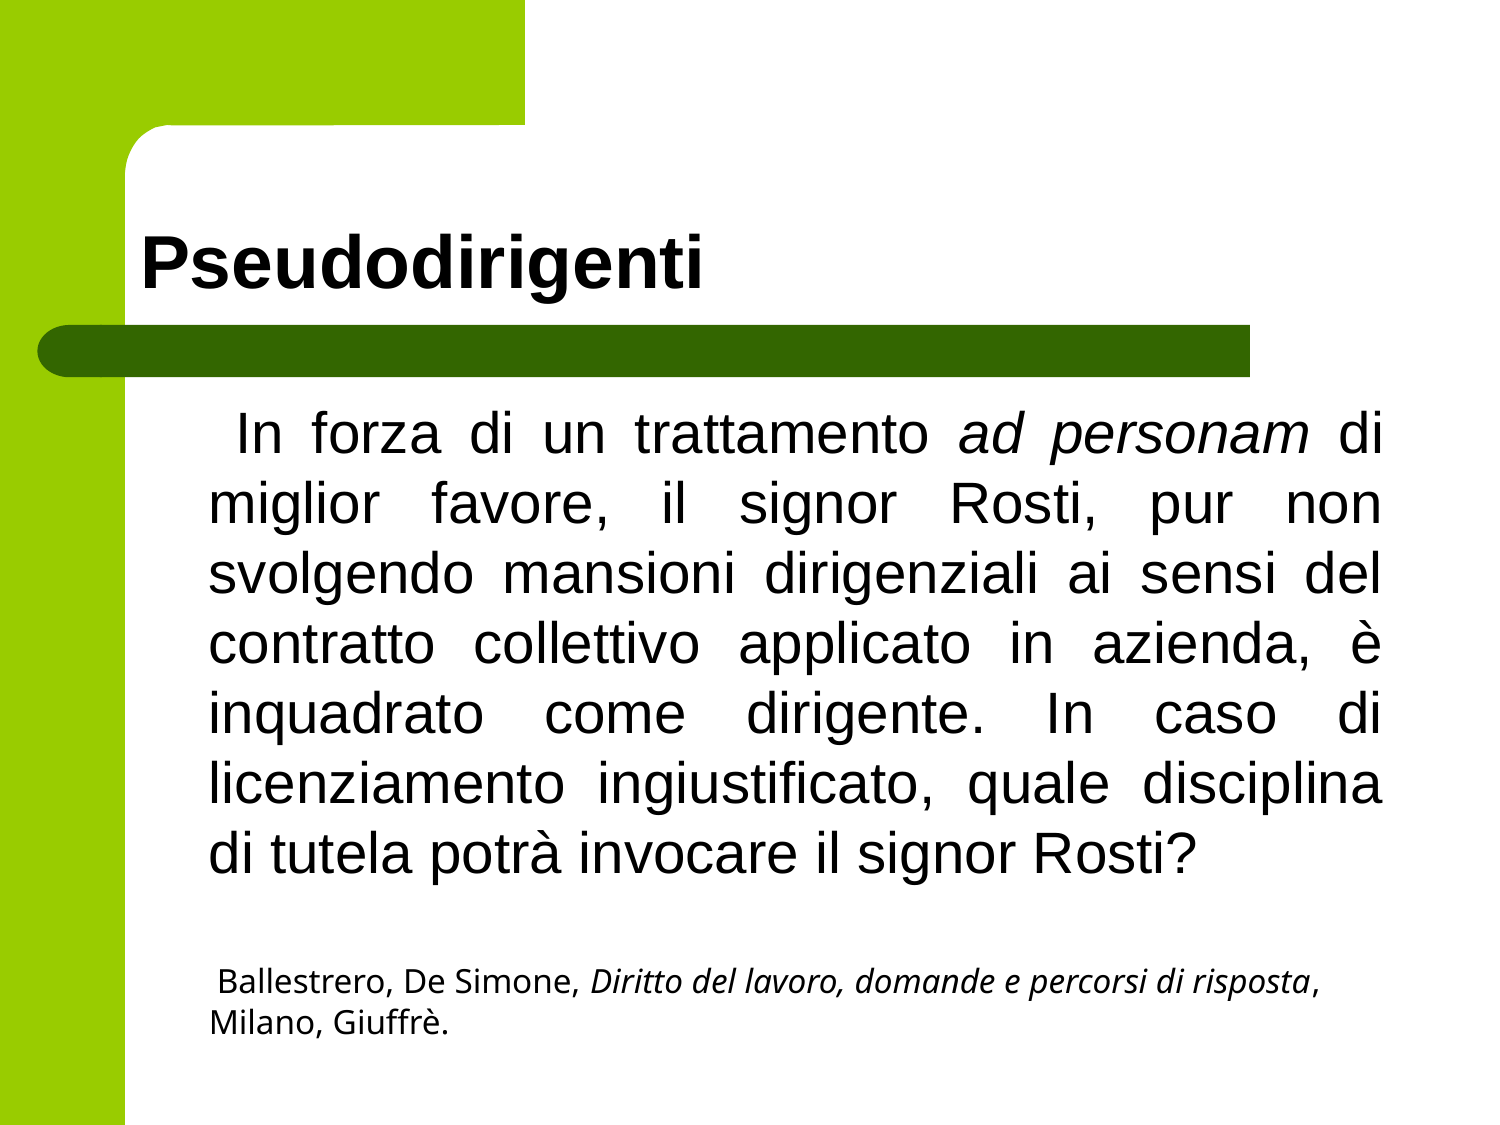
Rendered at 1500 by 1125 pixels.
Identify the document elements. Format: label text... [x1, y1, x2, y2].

list In forza di un trattamento ad personam di miglior favore, il signor Rosti, pur non svolgendo mansioni dirigenziali ai sensi del contratto collettivo applicato in azienda, è inquadrato come dirigente. In caso di licenziamento ingiustificato, quale disciplina di tutela potrà invocare il signor Rosti? Ballestrero, De Simone, Diritto del lavoro, domande e percorsi di risposta, Milano, Giuffrè. [137, 387, 1400, 1071]
title Pseudodirigenti [125, 125, 1425, 313]
